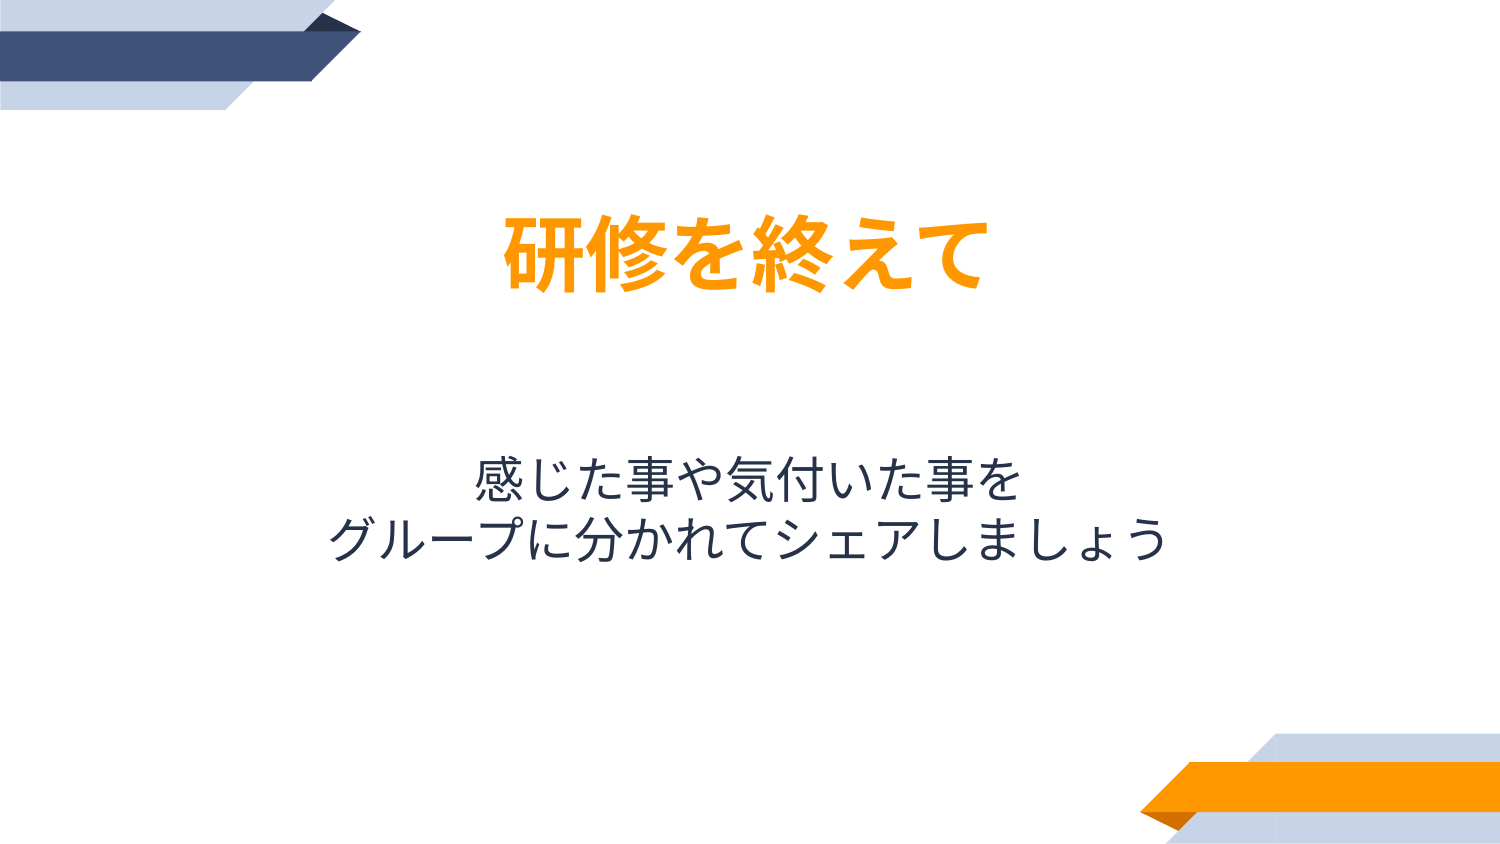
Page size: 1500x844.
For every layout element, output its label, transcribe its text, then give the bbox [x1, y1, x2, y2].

subtitle 感じた事や気付いた事を グループに分かれてシェアしましょう [209, 398, 1291, 619]
title 研修を終えて [209, 157, 1291, 348]
